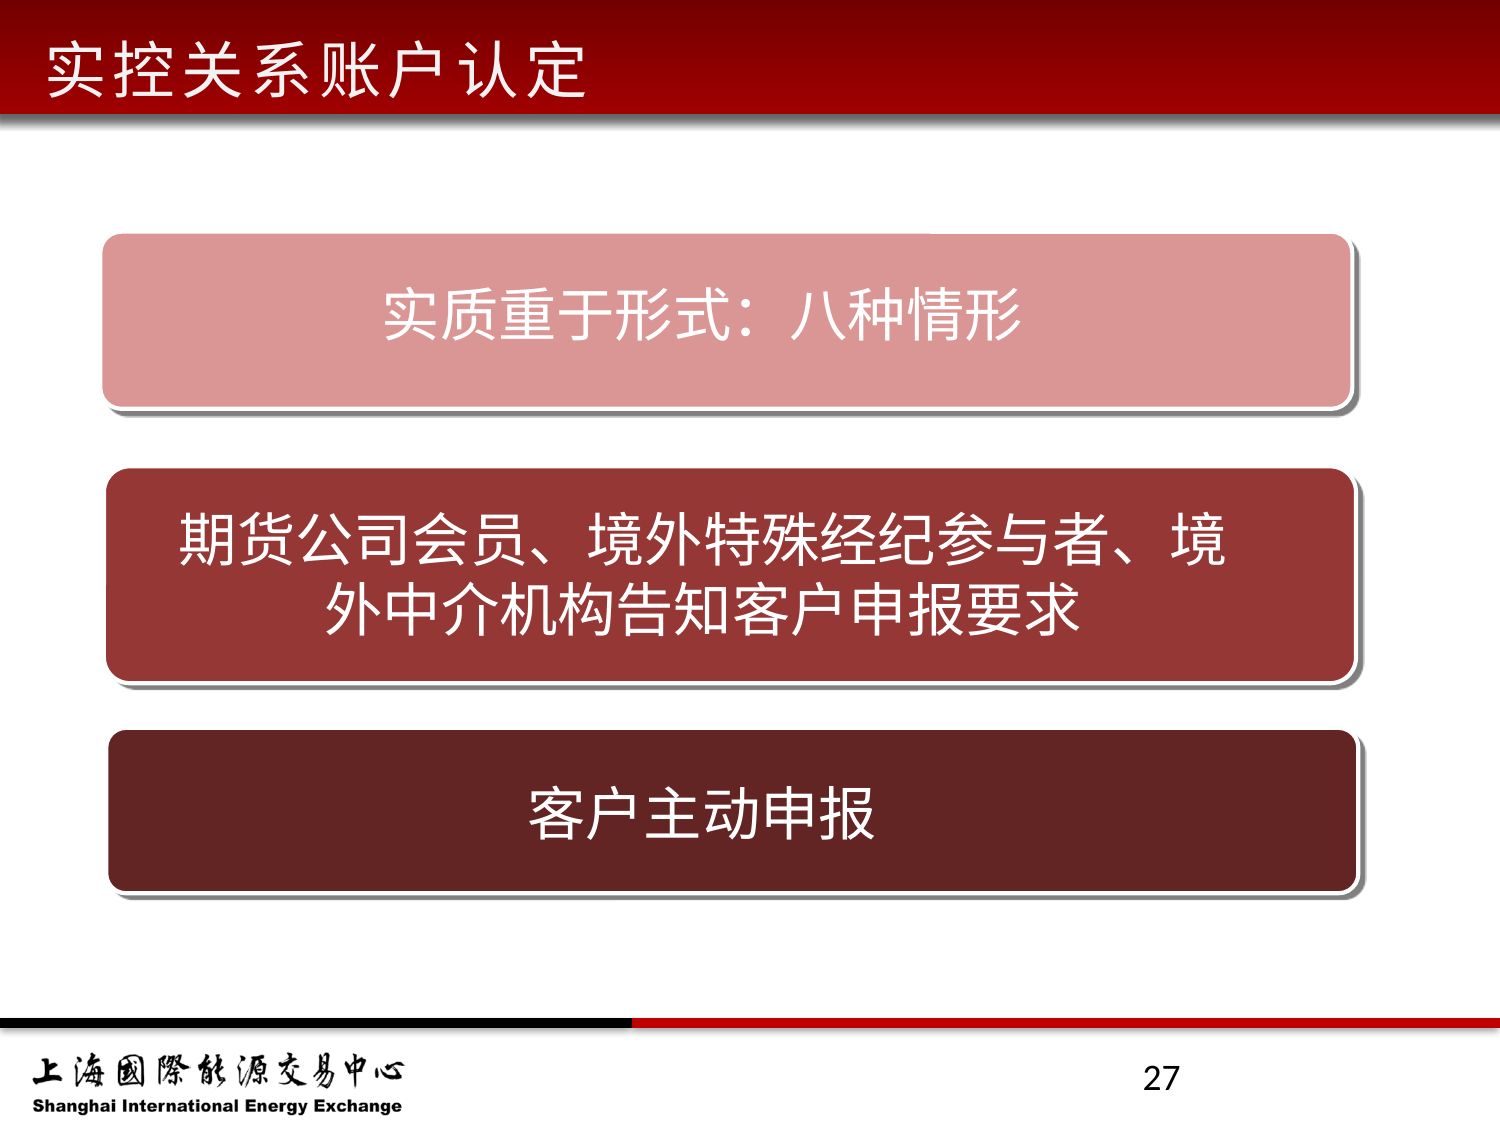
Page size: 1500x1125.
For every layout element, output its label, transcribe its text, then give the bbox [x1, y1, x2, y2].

text_box 实控关系账户认定 [29, 23, 1275, 149]
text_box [100, 231, 1353, 410]
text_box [103, 466, 1357, 684]
slide_number 27 [1128, 1045, 1478, 1106]
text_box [105, 727, 1359, 894]
picture [29, 1050, 406, 1118]
